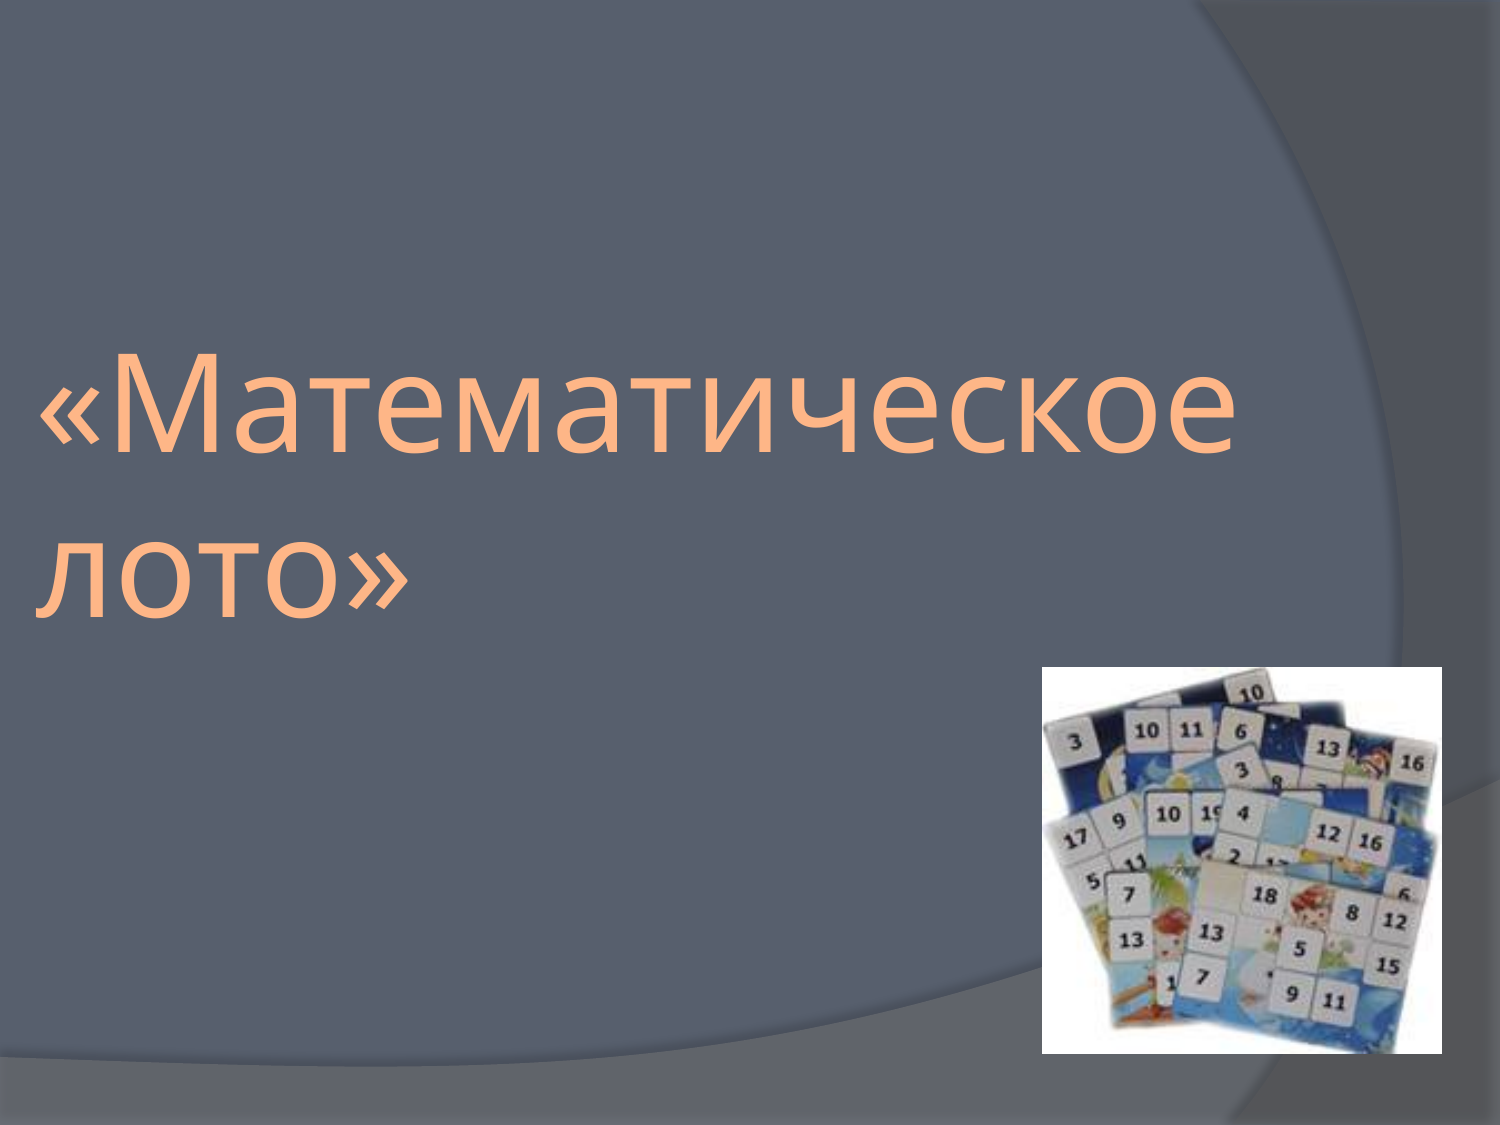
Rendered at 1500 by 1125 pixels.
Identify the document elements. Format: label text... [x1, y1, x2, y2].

picture [1042, 667, 1442, 1054]
title «Математическое лото» [27, 386, 1500, 575]
